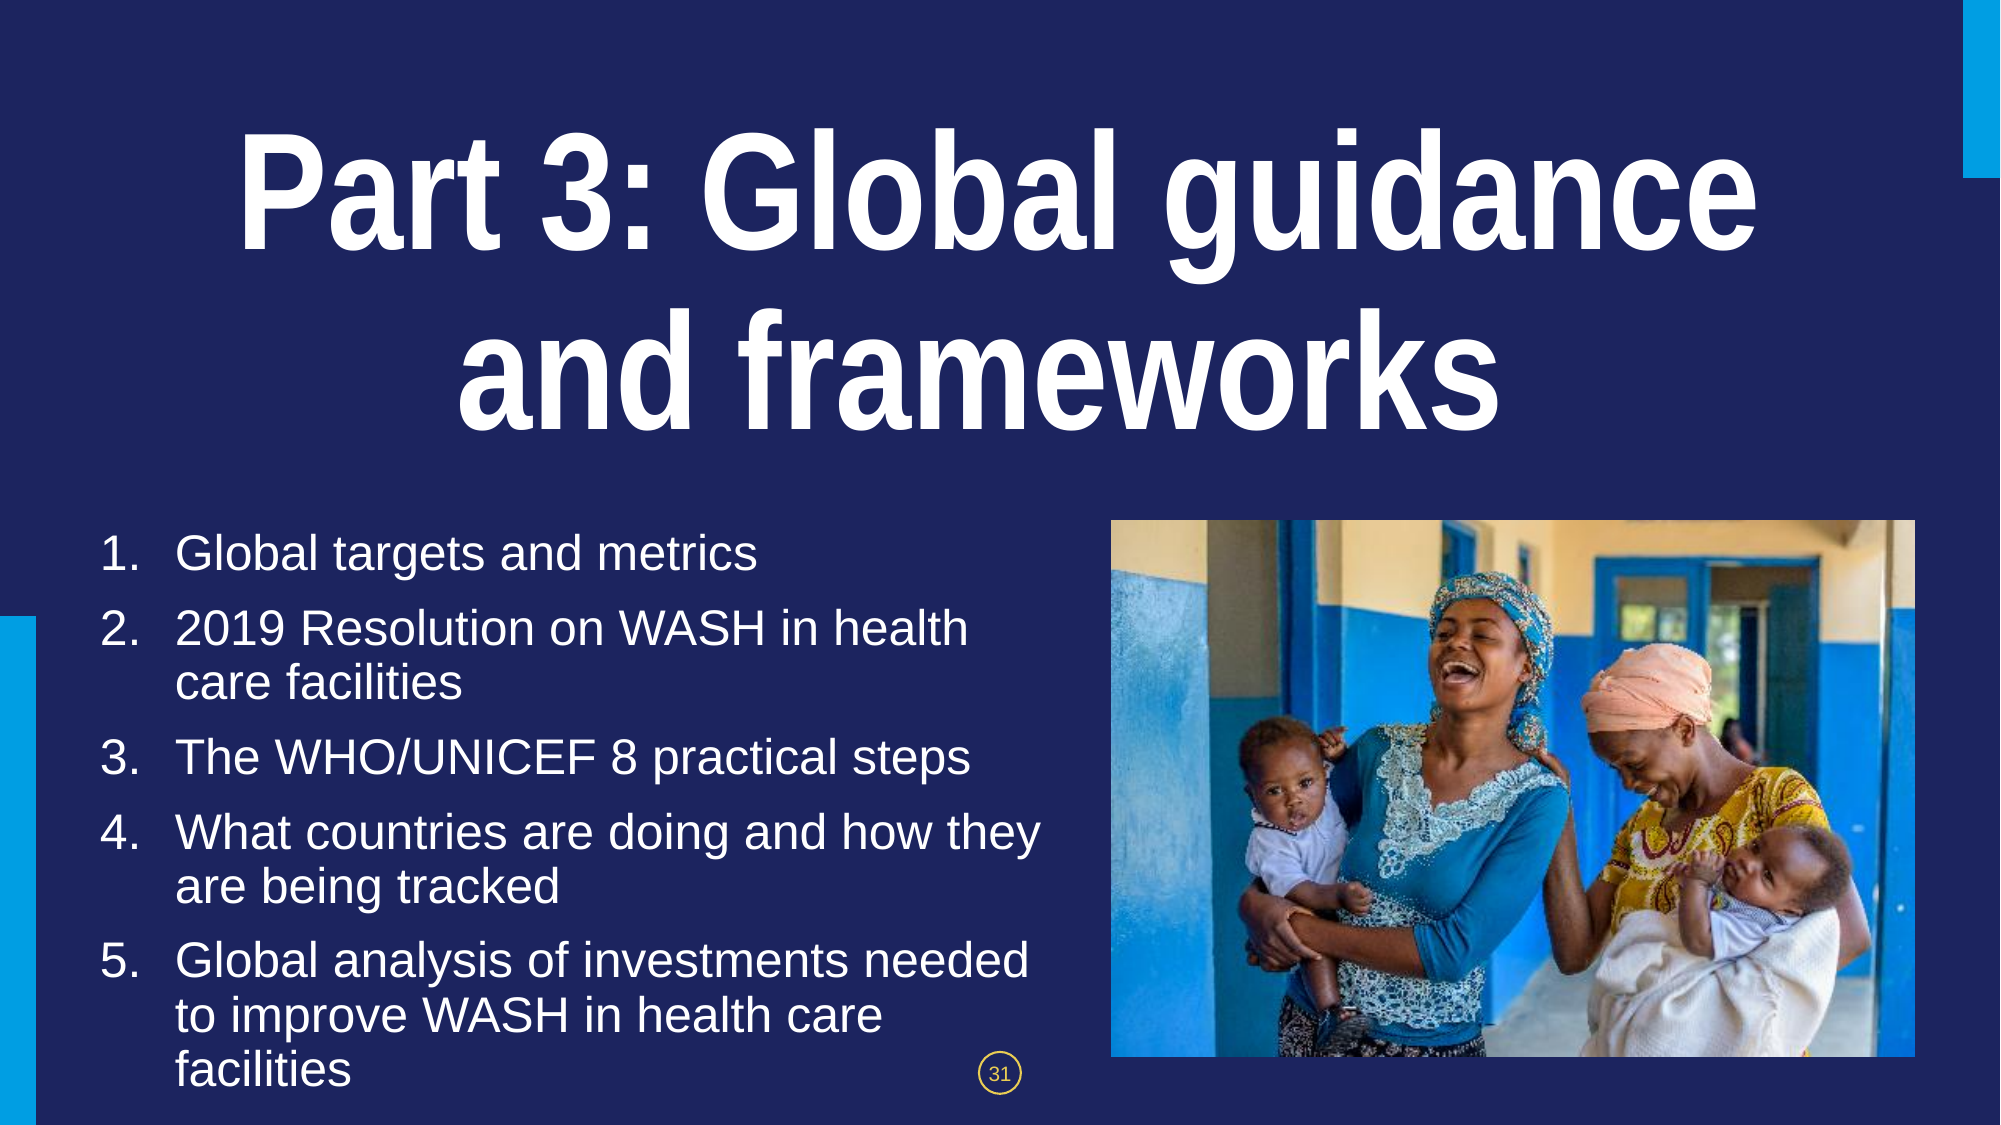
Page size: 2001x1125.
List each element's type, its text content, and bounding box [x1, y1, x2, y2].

text_box Global targets and metrics 2019 Resolution on WASH in health care facilities The WHO/UNICEF 8 practical steps What countries are doing and how they are being tracked Global analysis of investments needed to improve WASH in health care facilities [84, 520, 1058, 866]
picture [1111, 520, 1915, 1057]
title Part 3: Global guidance and frameworks [137, 98, 1863, 711]
slide_number 31 [961, 1042, 1039, 1103]
